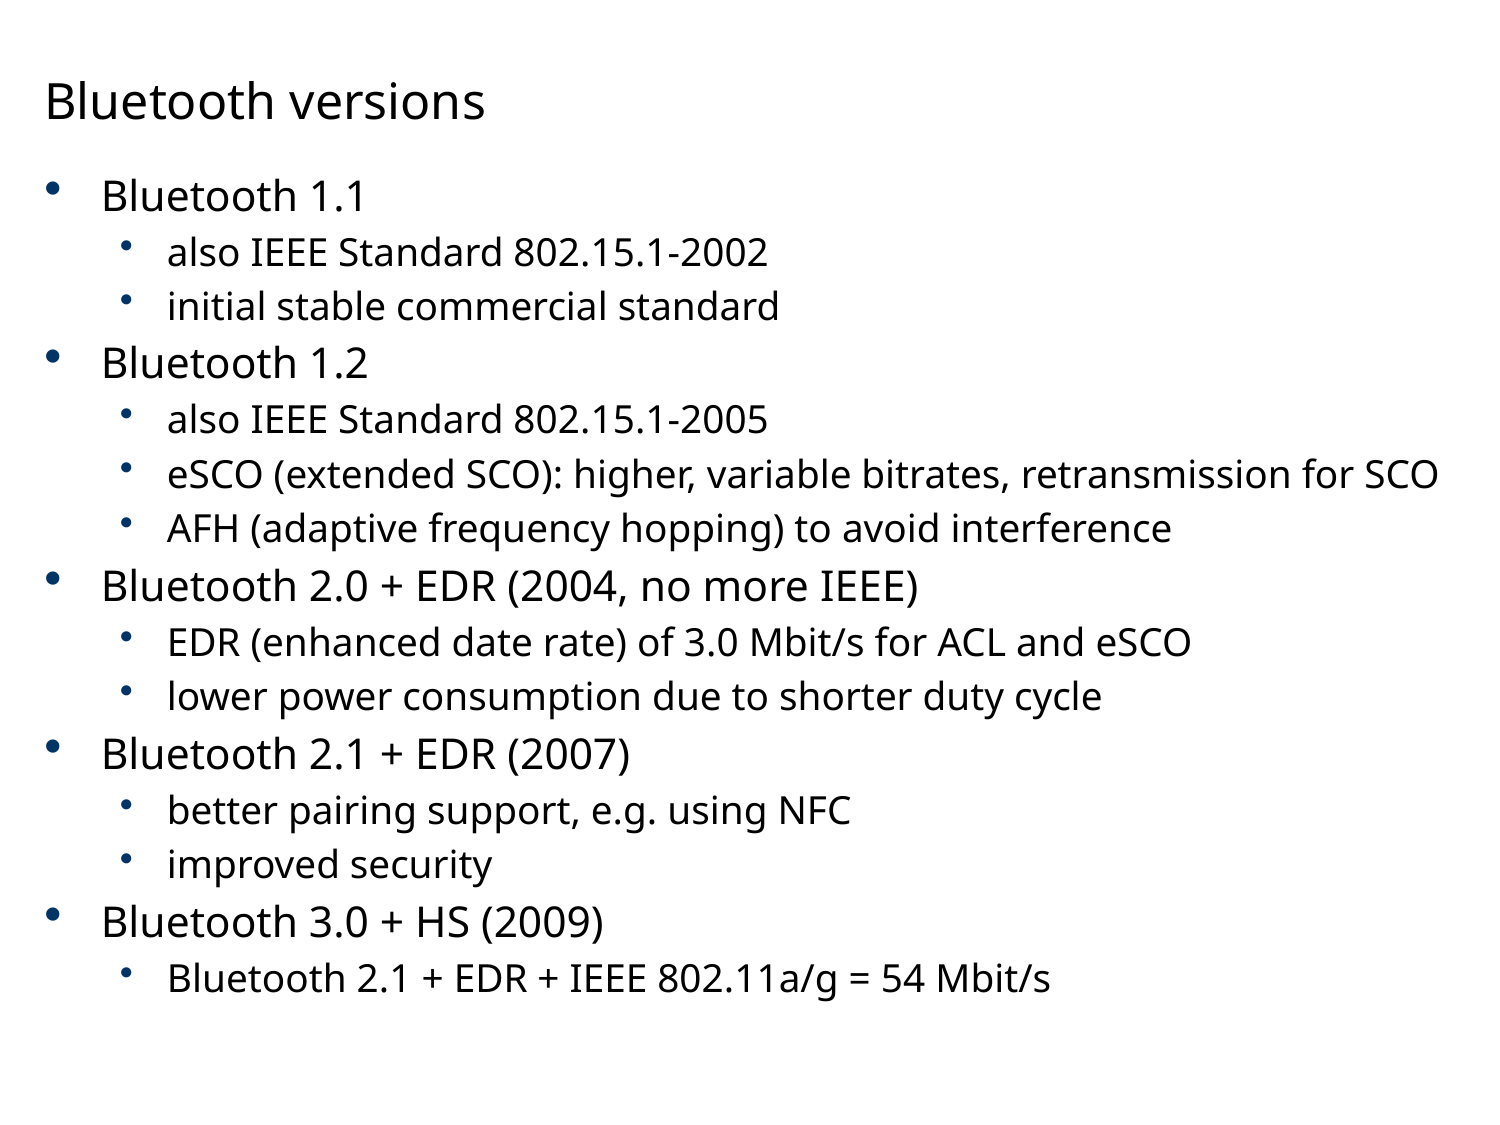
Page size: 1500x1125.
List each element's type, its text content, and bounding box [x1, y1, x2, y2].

title Bluetooth versions [29, 0, 1022, 138]
list Bluetooth 1.1 also IEEE Standard 802.15.1-2002 initial stable commercial standard Bluetooth 1.2 also IEEE Standard 802.15.1-2005 eSCO (extended SCO): higher, variable bitrates, retransmission for SCO AFH (adaptive frequency hopping) to avoid interference Bluetooth 2.0 + EDR (2004, no more IEEE) EDR (enhanced date rate) of 3.0 Mbit/s for ACL and eSCO lower power consumption due to shorter duty cycle Bluetooth 2.1 + EDR (2007) better pairing support, e.g. using NFC improved security Bluetooth 3.0 + HS (2009) Bluetooth 2.1 + EDR + IEEE 802.11a/g = 54 Mbit/s [29, 160, 1471, 1039]
